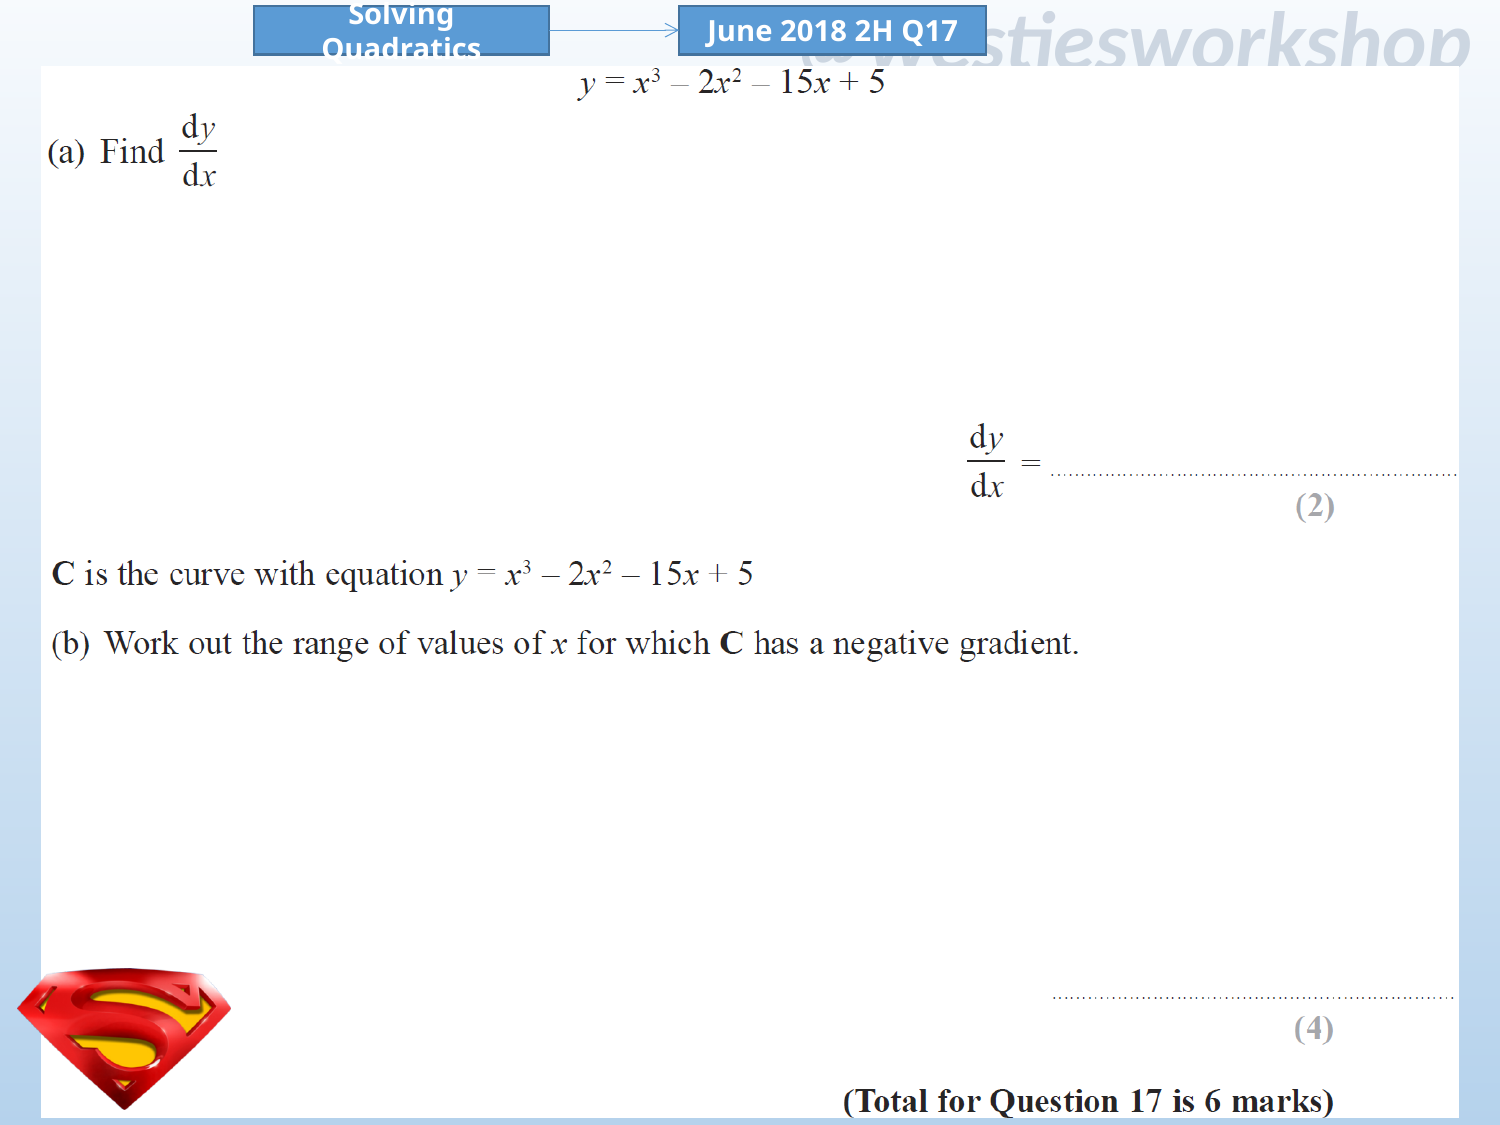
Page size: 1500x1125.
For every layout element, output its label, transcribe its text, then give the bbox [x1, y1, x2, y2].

text_box Solving Quadratics [253, 5, 550, 56]
picture [17, 66, 1459, 1118]
text_box June 2018 2H Q17 [678, 5, 987, 56]
